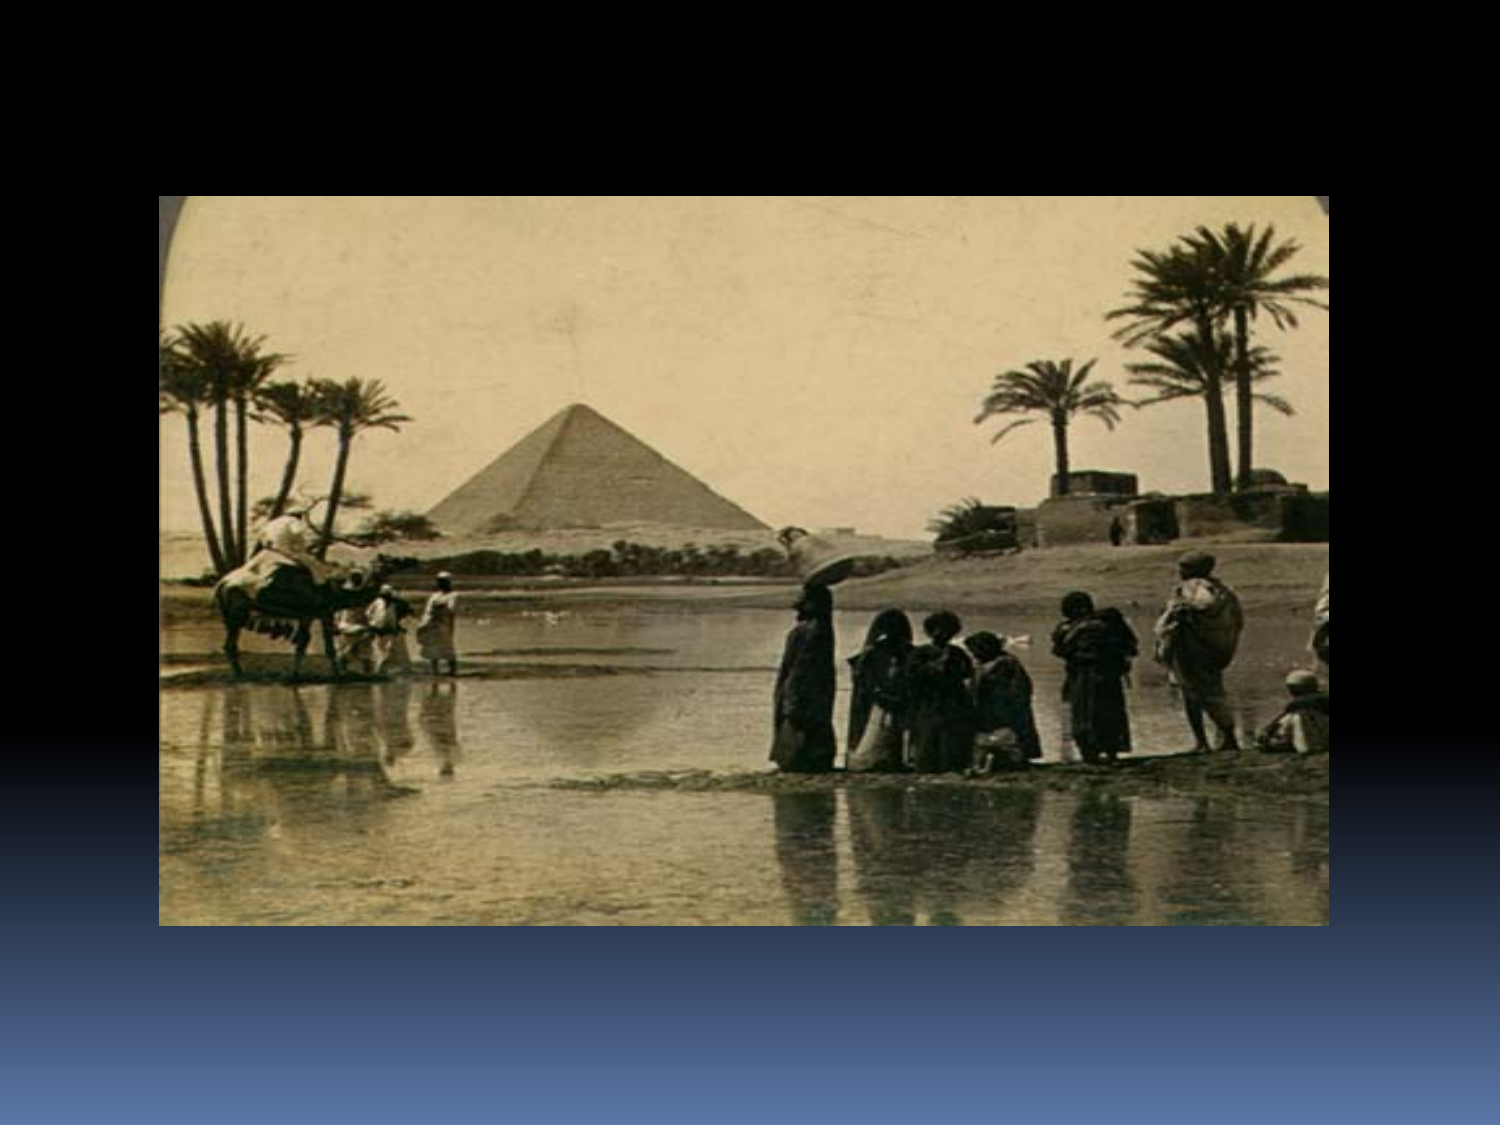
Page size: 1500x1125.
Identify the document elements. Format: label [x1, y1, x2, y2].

picture [158, 195, 1330, 926]
